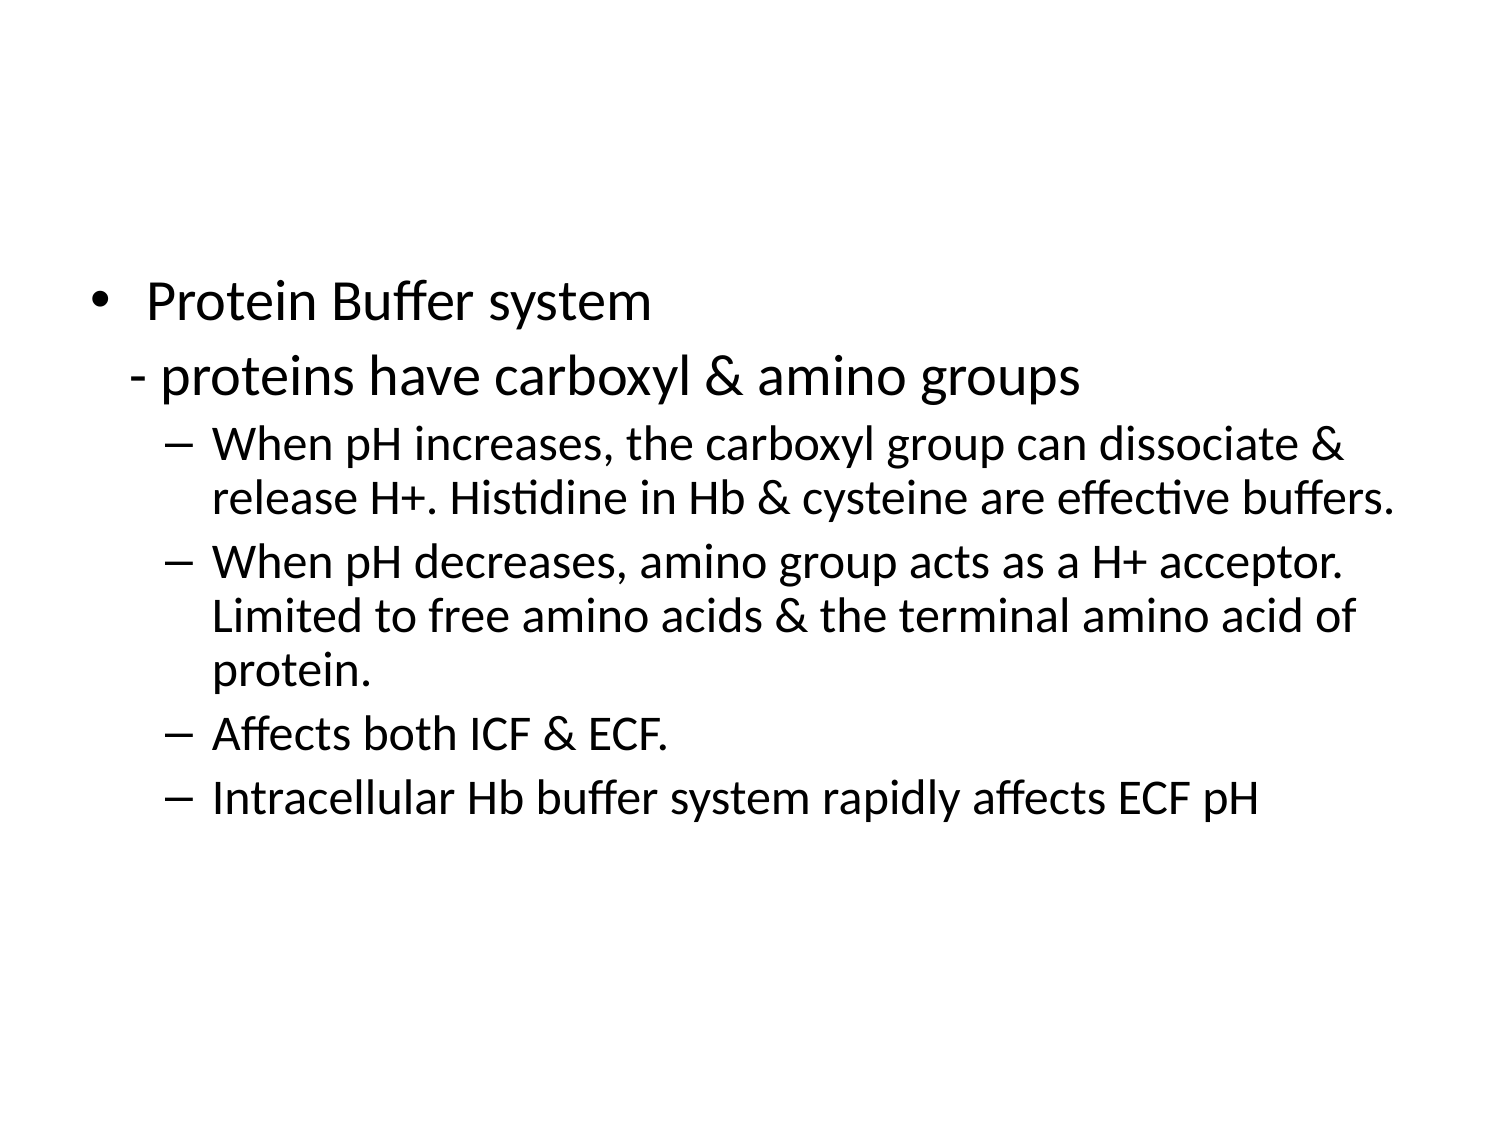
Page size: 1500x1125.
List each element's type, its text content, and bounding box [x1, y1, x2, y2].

list Protein Buffer system - proteins have carboxyl & amino groups When pH increases, the carboxyl group can dissociate & release H+. Histidine in Hb & cysteine are effective buffers. When pH decreases, amino group acts as a H+ acceptor. Limited to free amino acids & the terminal amino acid of protein. Affects both ICF & ECF. Intracellular Hb buffer system rapidly affects ECF pH [75, 262, 1425, 1005]
